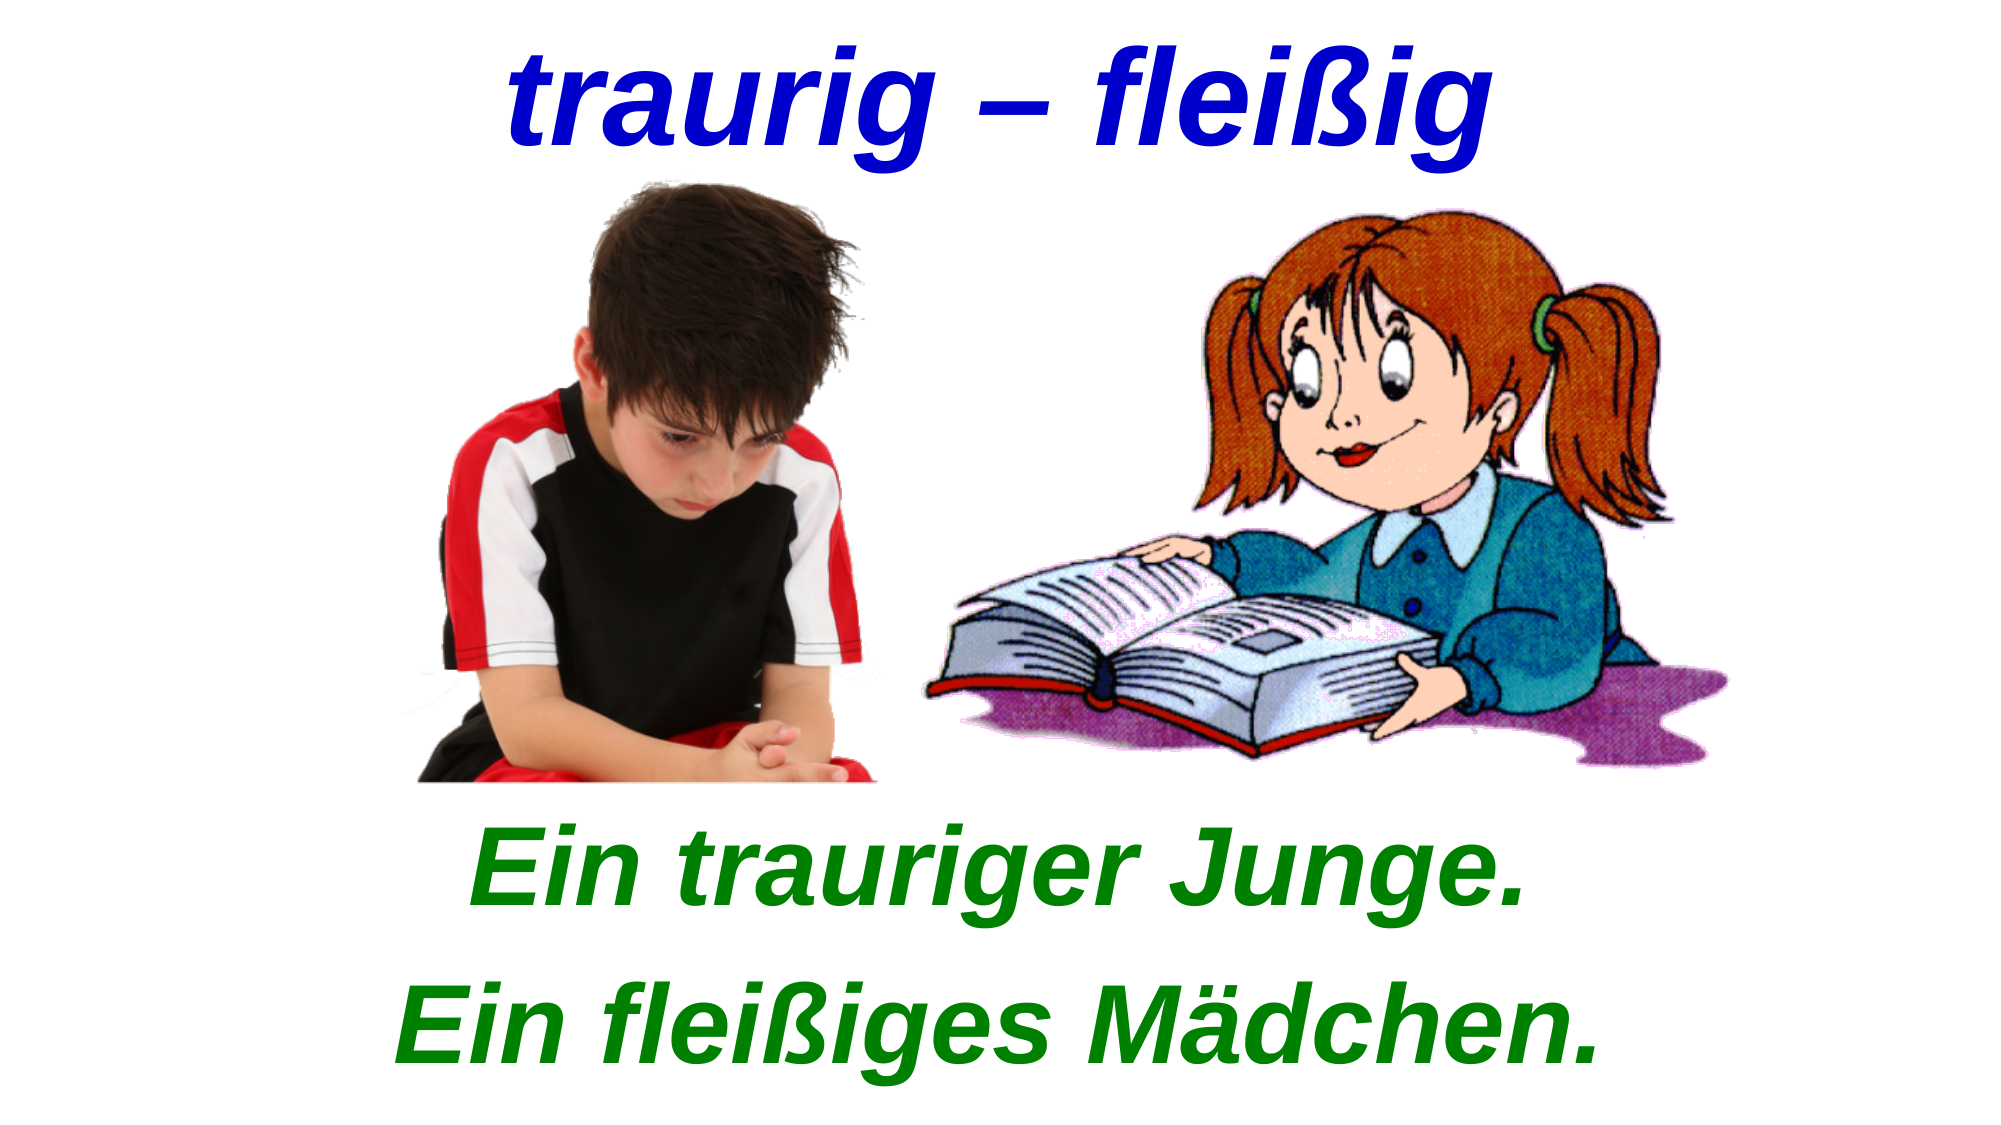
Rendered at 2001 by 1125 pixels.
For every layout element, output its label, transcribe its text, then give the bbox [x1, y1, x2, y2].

text_box Ein fleißiges Mädchen. [0, 943, 2000, 1094]
text_box Ein trauriger Junge. [0, 785, 2000, 936]
picture [402, 175, 883, 788]
picture [917, 175, 1760, 809]
text_box traurig – fleißig [0, 0, 2000, 181]
